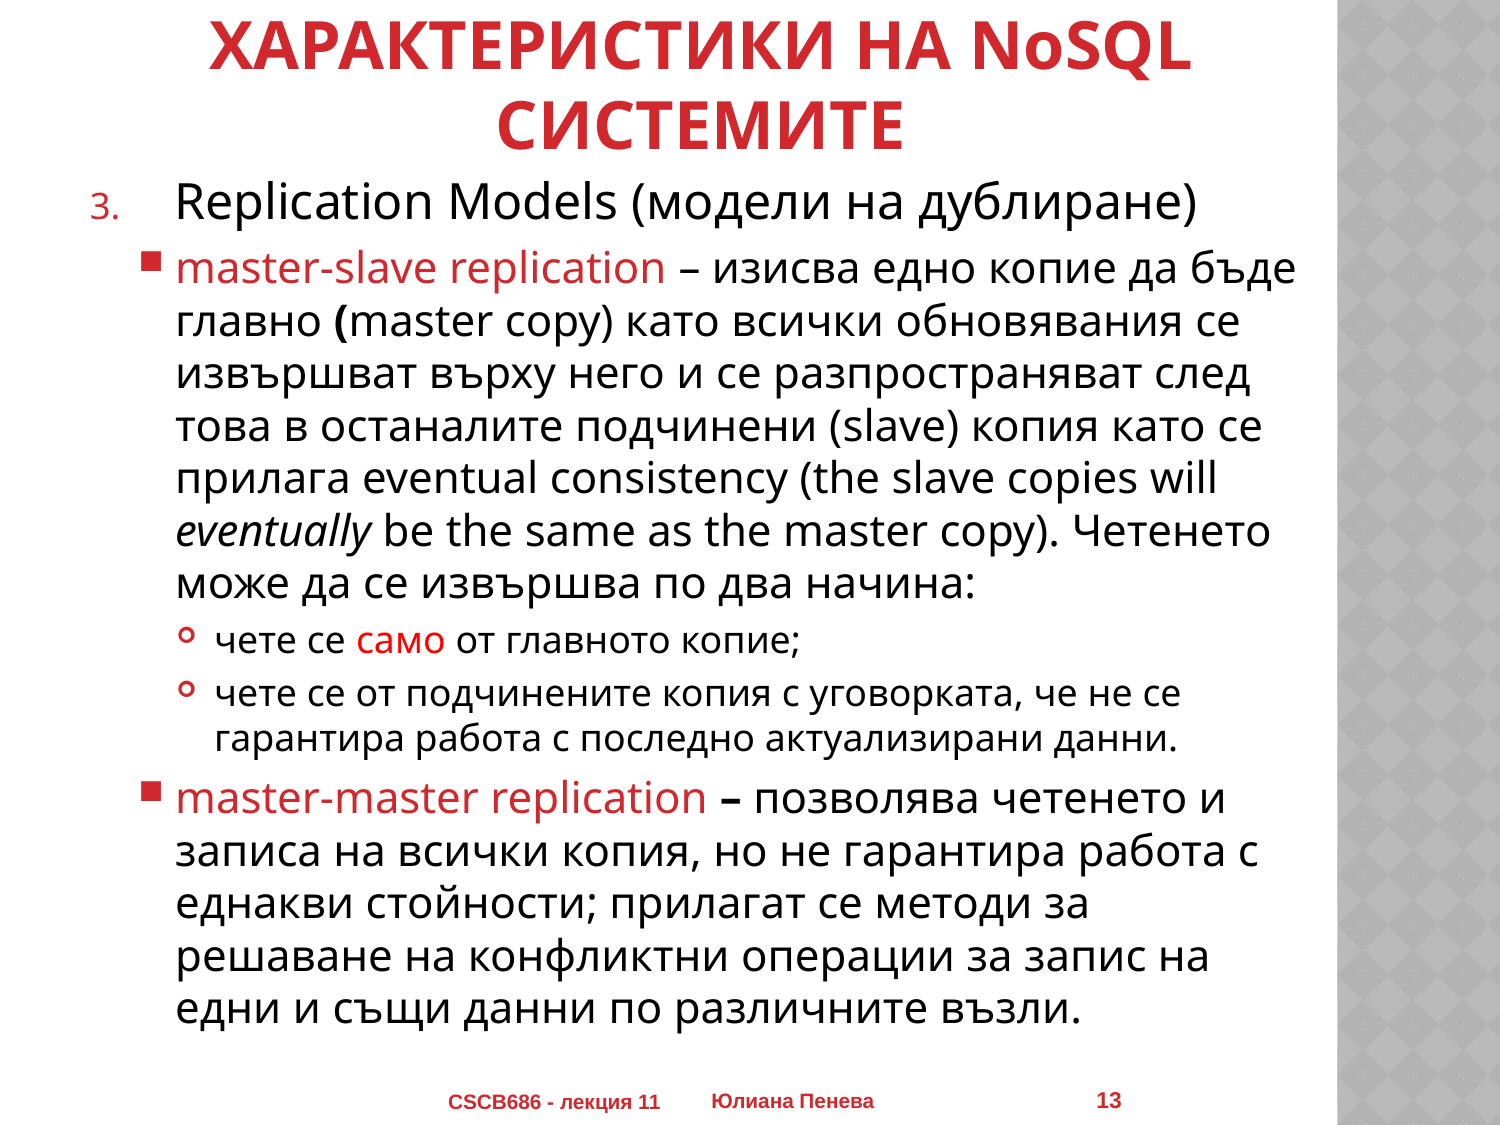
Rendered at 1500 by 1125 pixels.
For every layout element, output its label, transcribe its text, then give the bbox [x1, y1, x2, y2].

title Характеристики на NoSQL системите [77, 18, 1325, 163]
list Replication Models (модели на дублиране) master-slave replication – изисва едно копие да бъде главно (master copy) като всички обновявания се извършват върху него и се разпространяват след това в останалите подчинени (slave) копия като се прилага eventual consistency (the slave copies will eventually be the same as the master copy). Четенето може да се извършва по два начина: чете се само от главното копие; чете се от подчинените копия с уговорката, че не се гарантира работа с последно актуализирани данни. master-master replication – позволява четенето и записа на всички копия, но не гарантира работа с еднакви стойности; прилагат се методи за решаване на конфликтни операции за запис на едни и същи данни по различните възли. [75, 162, 1313, 1053]
slide_number 13 [1025, 1075, 1122, 1113]
footer CSCB686 - лекция 11 [75, 1075, 675, 1114]
slide_number Юлиана Пенева [696, 1075, 1025, 1113]
